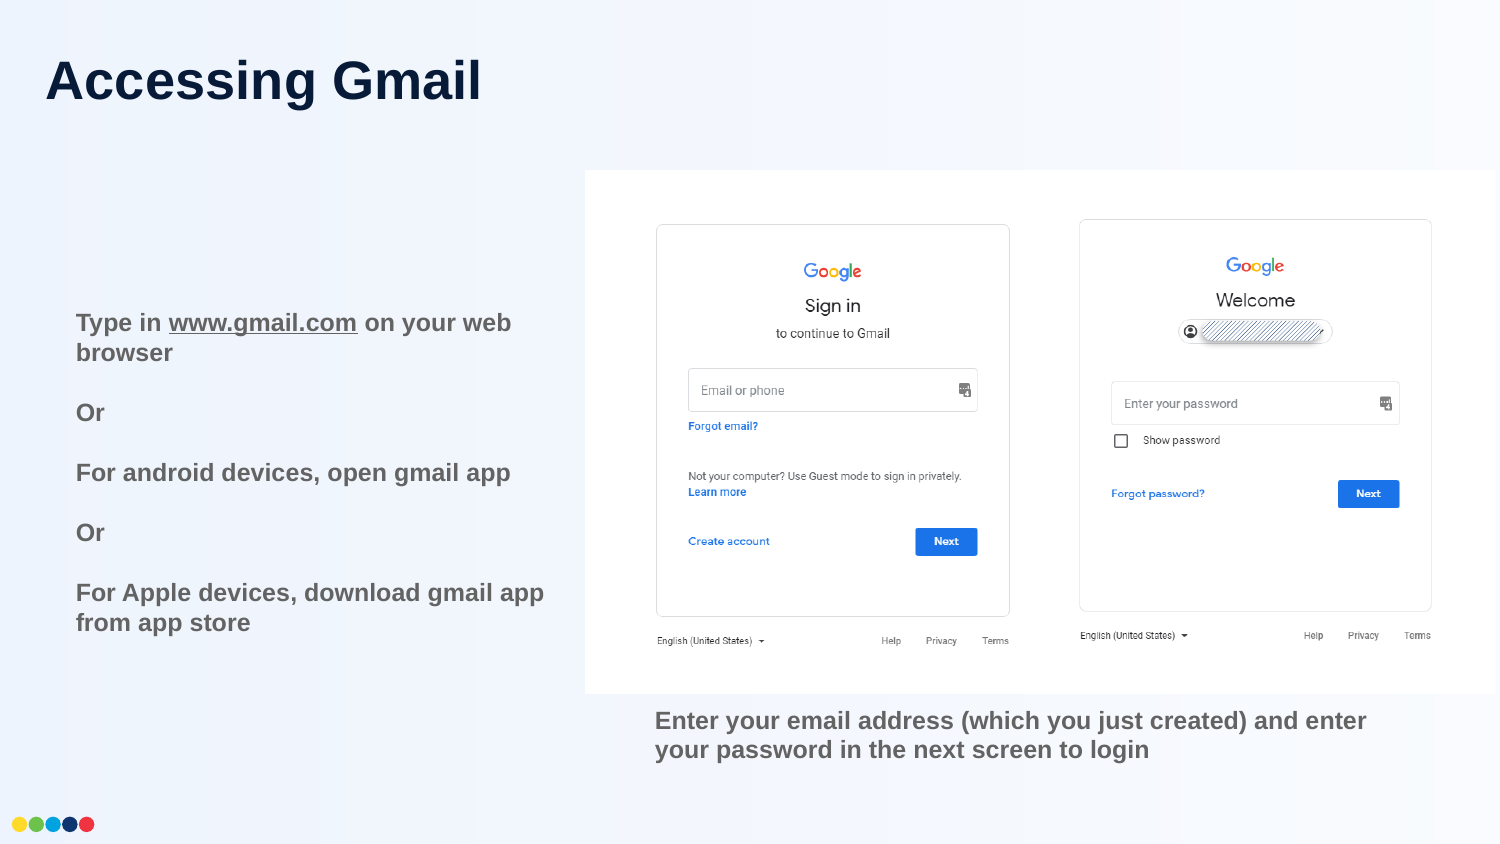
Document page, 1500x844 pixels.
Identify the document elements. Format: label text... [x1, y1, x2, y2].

picture [585, 170, 1497, 694]
text_box Type in www.gmail.com on your web browser Or For android devices, open gmail app Or For Apple devices, download gmail app from app store [61, 299, 580, 644]
title Accessing Gmail [45, 41, 1265, 192]
text_box Enter your email address (which you just created) and enter your password in the next screen to login [640, 702, 1391, 772]
